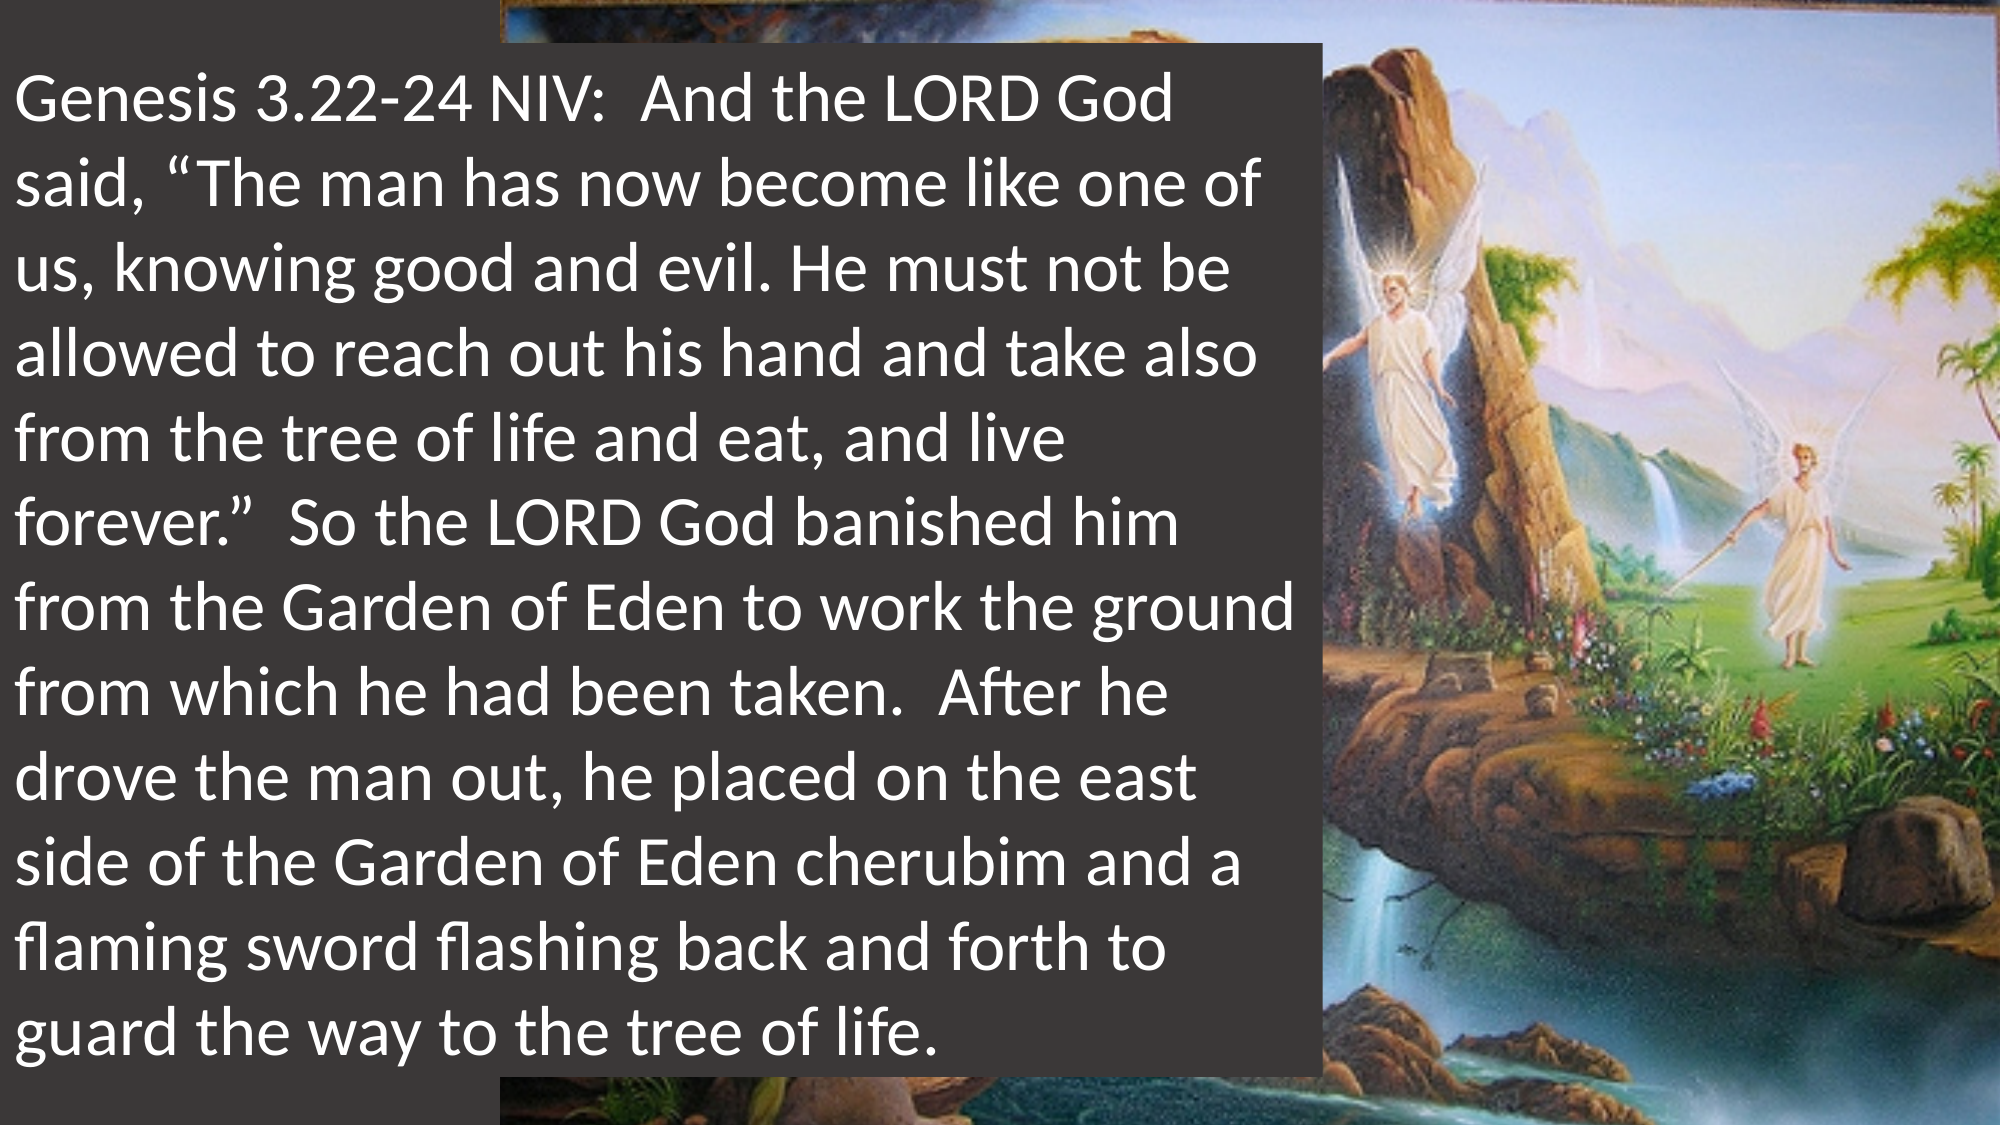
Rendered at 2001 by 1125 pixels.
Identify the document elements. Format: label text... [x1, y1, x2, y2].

picture [499, 0, 2000, 1125]
text_box Genesis 3.22-24 NIV: And the LORD God said, “The man has now become like one of us, knowing good and evil. He must not be allowed to reach out his hand and take also from the tree of life and eat, and live forever.” So the LORD God banished him from the Garden of Eden to work the ground from which he had been taken. After he drove the man out, he placed on the east side of the Garden of Eden cherubim and a flaming sword flashing back and forth to guard the way to the tree of life. [0, 43, 499, 1077]
